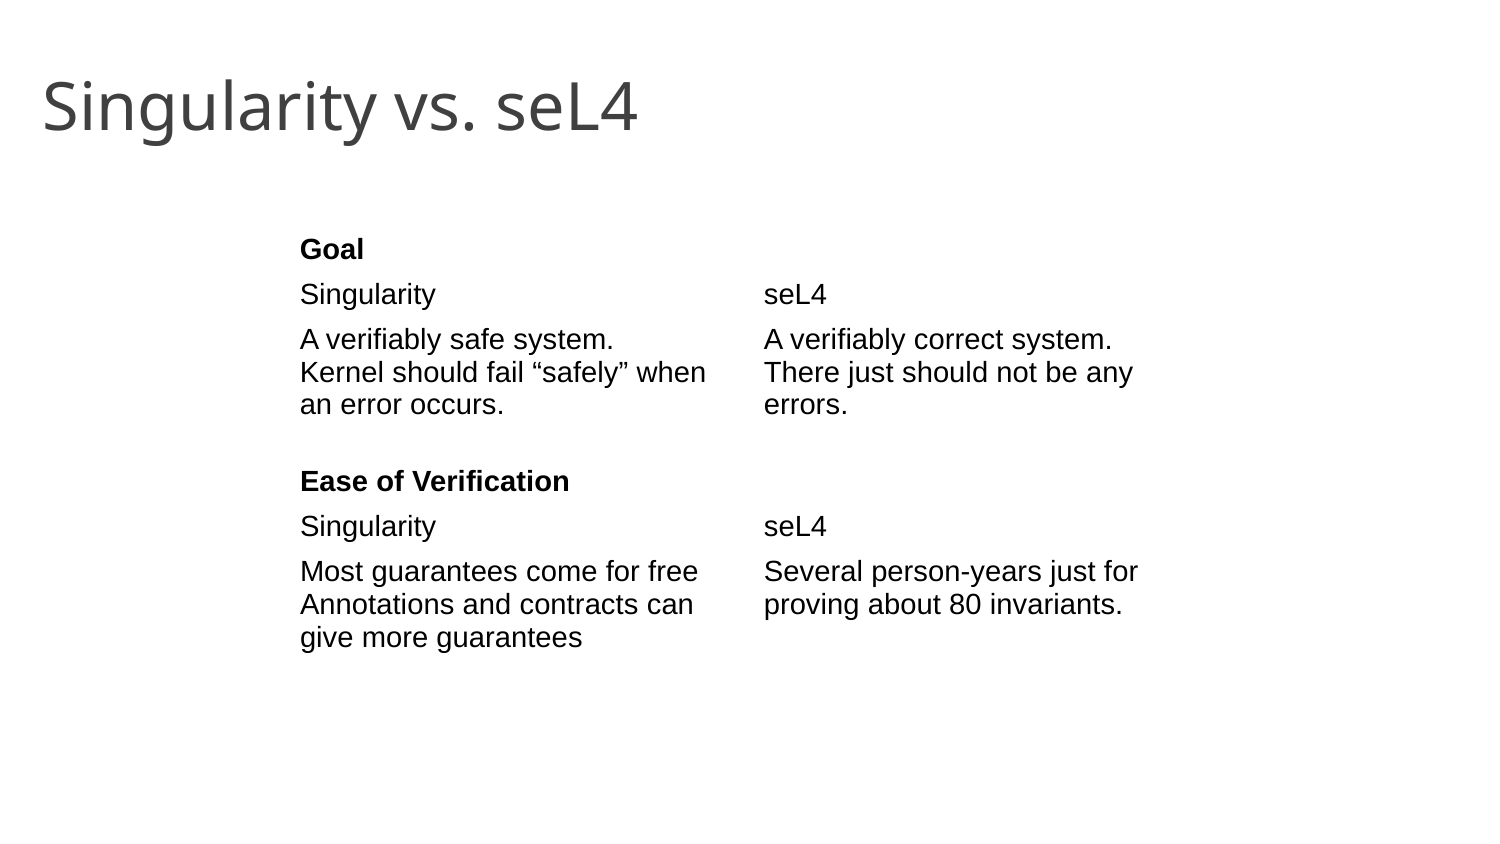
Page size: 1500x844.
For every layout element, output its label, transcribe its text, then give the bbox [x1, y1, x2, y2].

title Singularity vs. seL4 [27, 33, 1480, 175]
table_header Ease of Verification [290, 460, 1216, 502]
table_cell seL4 [754, 507, 1216, 549]
table_cell A verifiably safe system. Kernel should fail “safely” when an error occurs. [290, 318, 752, 450]
table_cell Singularity [290, 275, 752, 316]
table_cell seL4 [754, 275, 1216, 316]
table_cell Most guarantees come for free Annotations and contracts can give more guarantees [290, 550, 752, 683]
table_cell Singularity [290, 507, 752, 549]
table_header Goal [290, 228, 1216, 269]
table_cell Several person-years just for proving about 80 invariants. [754, 550, 1216, 683]
table_cell A verifiably correct system. There just should not be any errors. [754, 318, 1216, 450]
